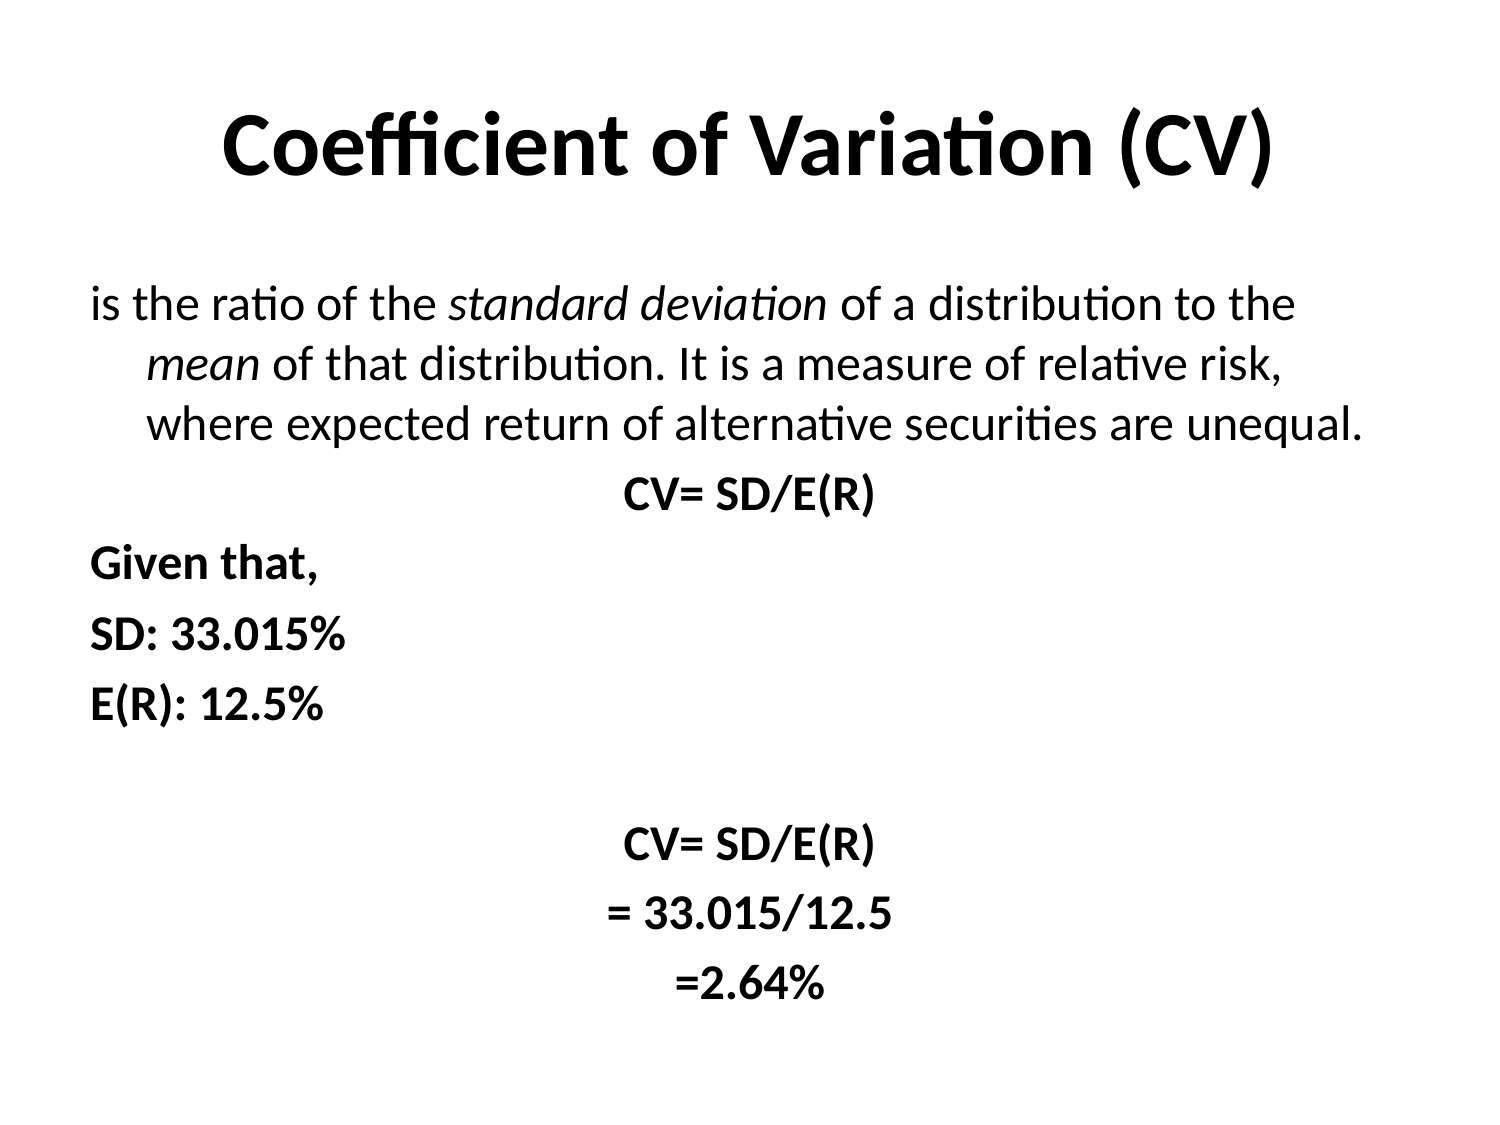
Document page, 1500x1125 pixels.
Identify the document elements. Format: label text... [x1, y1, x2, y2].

list is the ratio of the standard deviation of a distribution to the mean of that distribution. It is a measure of relative risk, where expected return of alternative securities are unequal. CV= SD/E(R) Given that, SD: 33.015% E(R): 12.5% CV= SD/E(R) = 33.015/12.5 =2.64% [75, 262, 1425, 1005]
title Coefficient of Variation (CV) [75, 45, 1425, 233]
